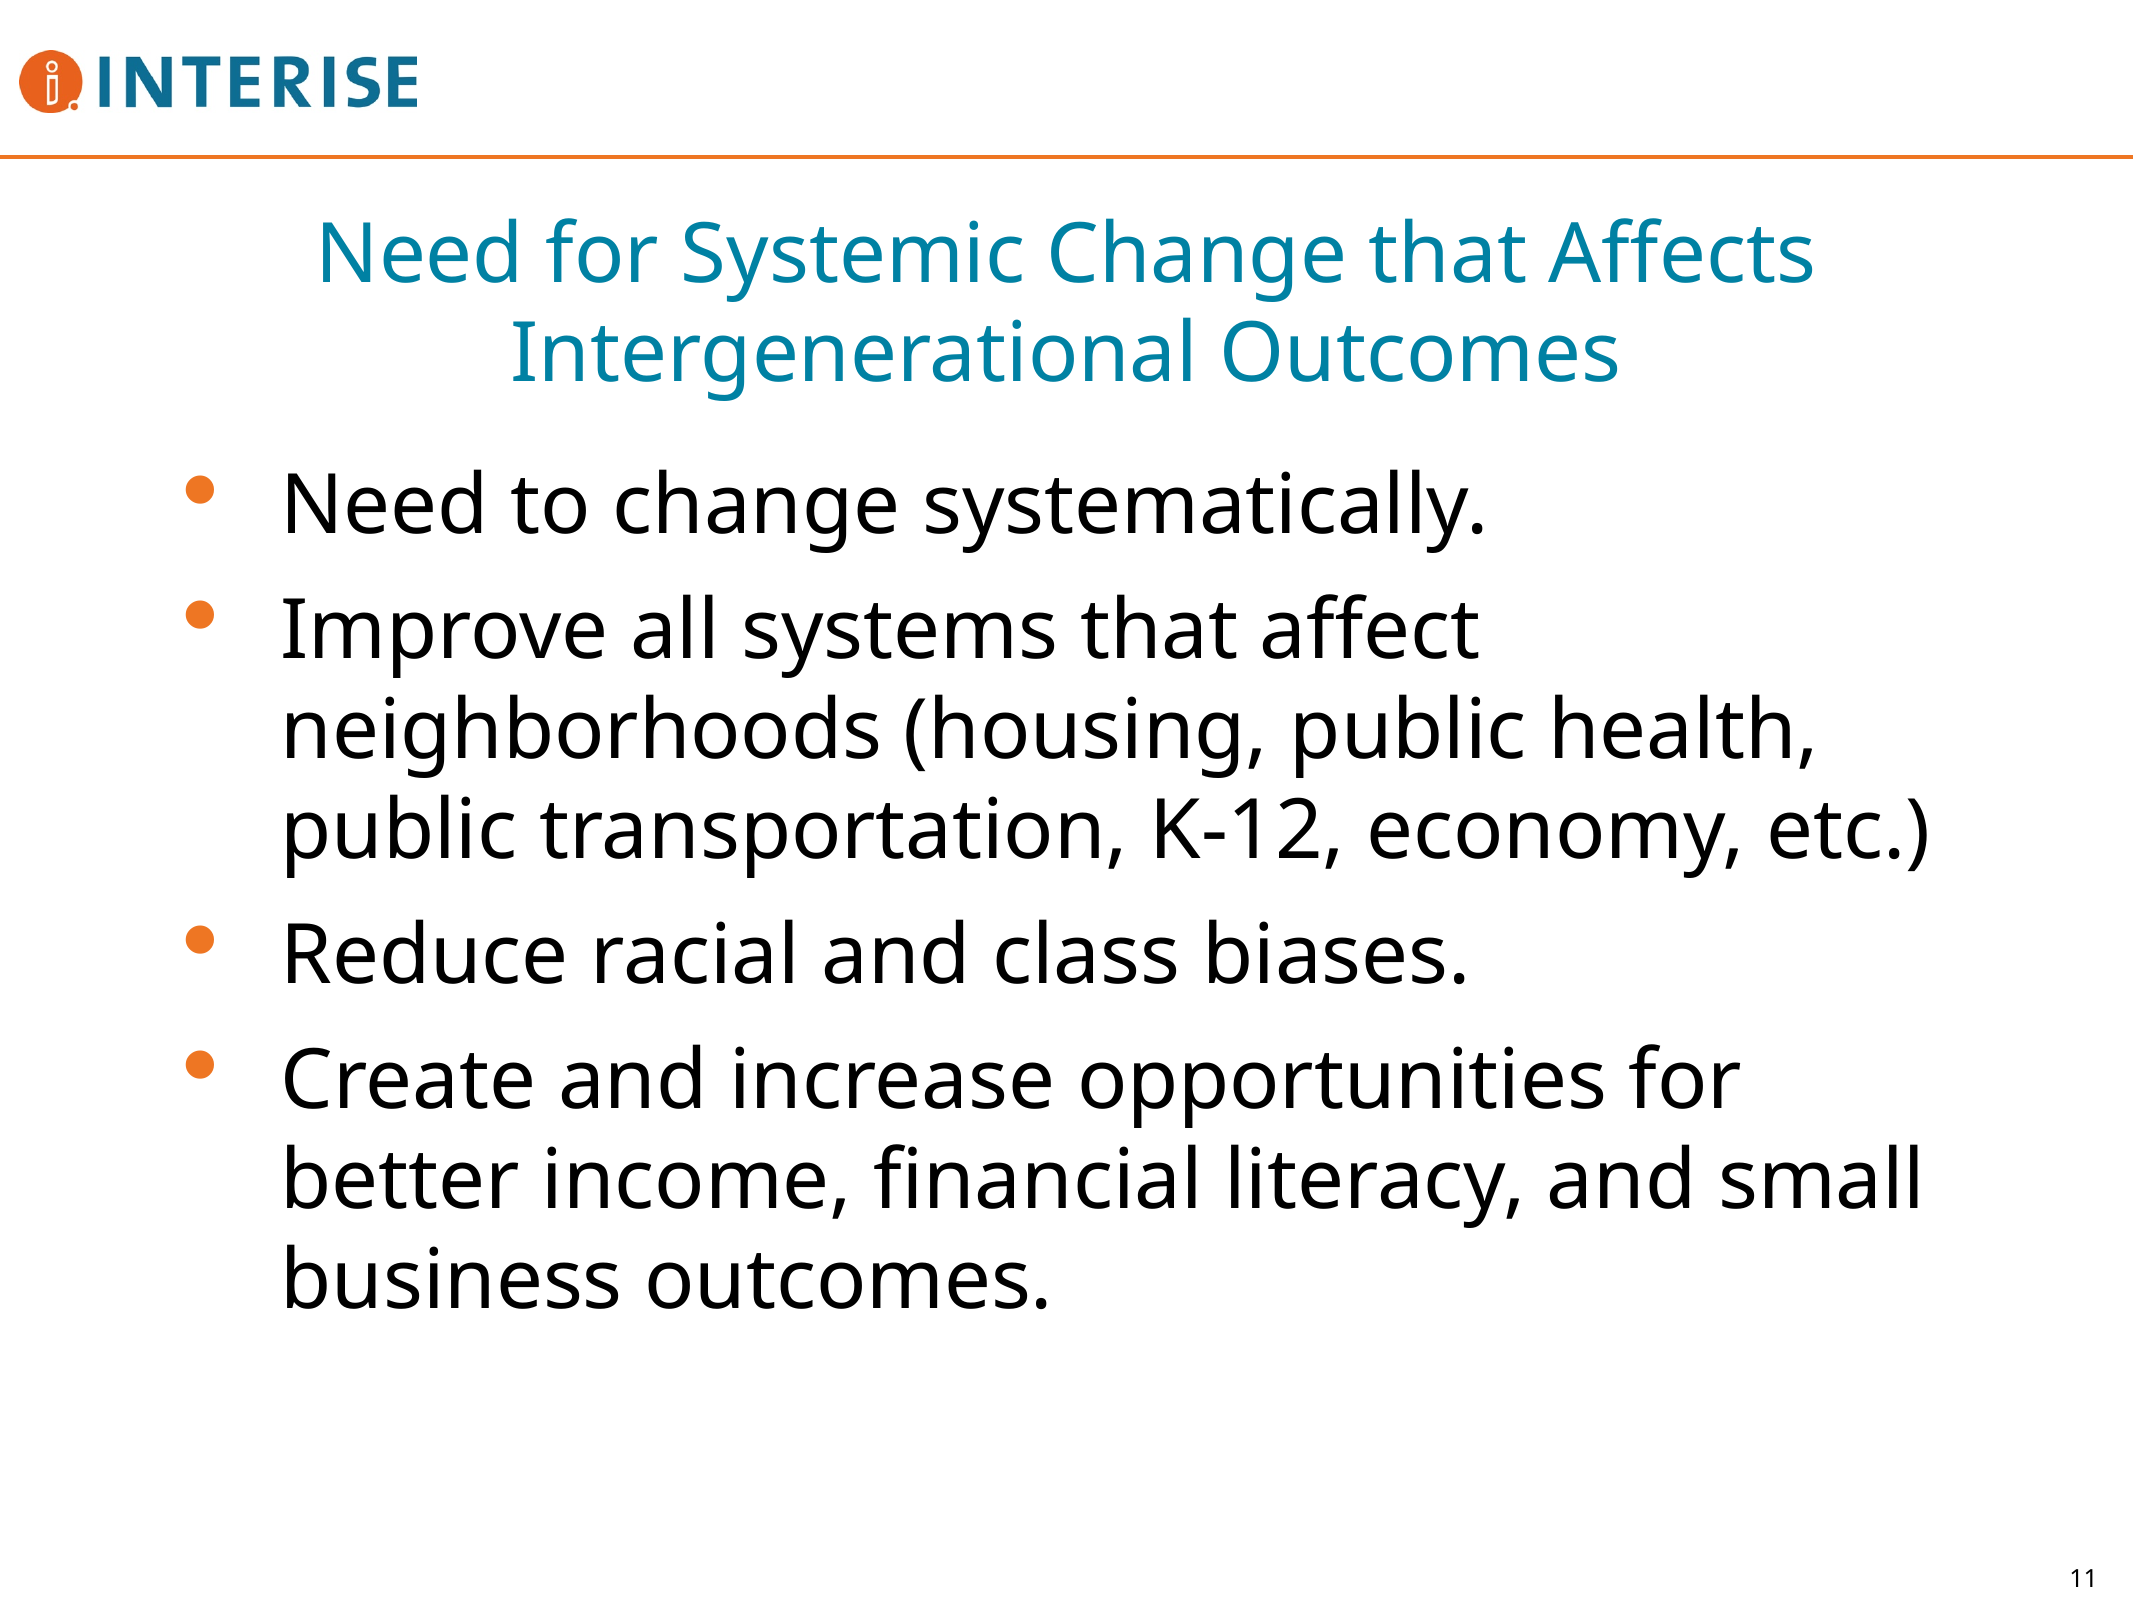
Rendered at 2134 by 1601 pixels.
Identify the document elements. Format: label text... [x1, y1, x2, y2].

text_box Need for Systemic Change that Affects Intergenerational Outcomes [235, 191, 1898, 406]
picture [19, 50, 417, 113]
text_box Need to change systematically. Improve all systems that affect neighborhoods (housing, public health, public transportation, K-12, economy, etc.) Reduce racial and class biases. Create and increase opportunities for better income, financial literacy, and small business outcomes. [172, 442, 1962, 1333]
text_box 11 [2054, 1554, 2130, 1601]
